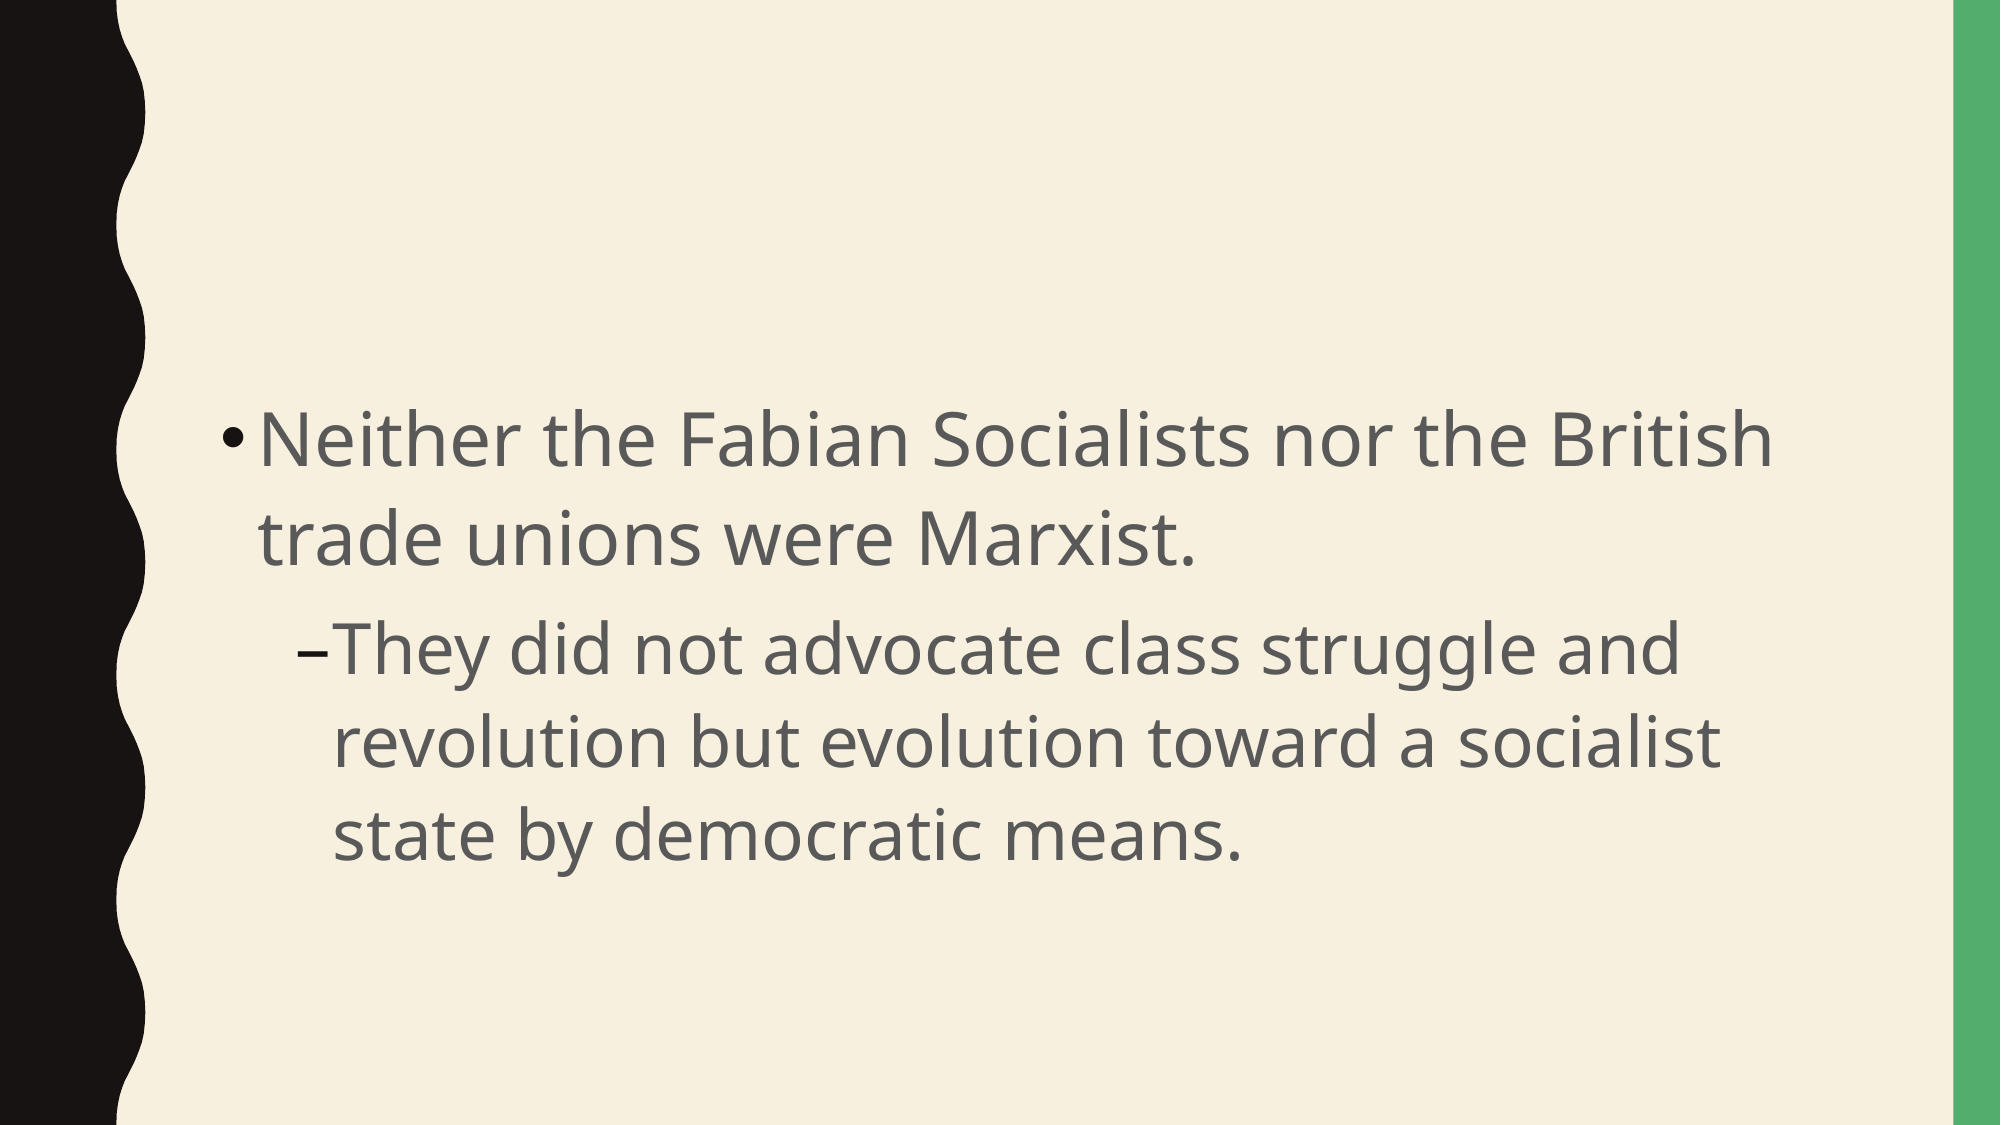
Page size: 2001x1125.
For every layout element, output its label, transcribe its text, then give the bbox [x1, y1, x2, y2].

list Neither the Fabian Socialists nor the British trade unions were Marxist. They did not advocate class struggle and revolution but evolution toward a socialist state by democratic means. [205, 375, 1875, 965]
